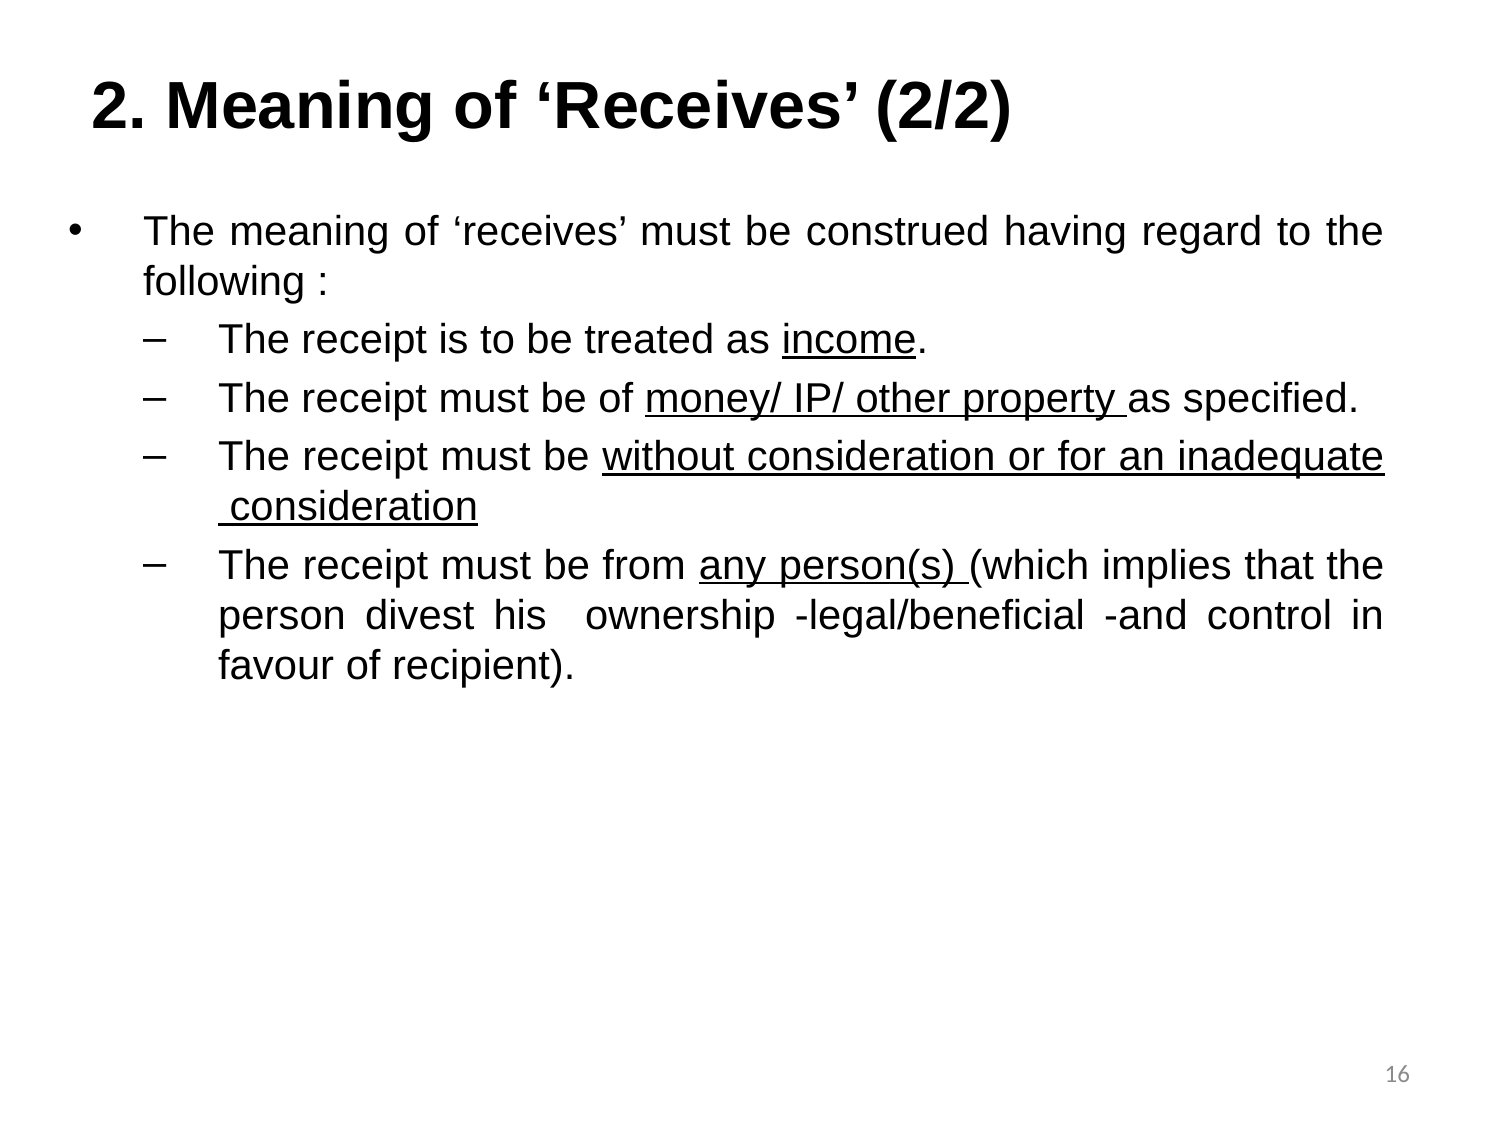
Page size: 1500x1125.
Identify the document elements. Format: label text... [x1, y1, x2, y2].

text_box 2. Meaning of ‘Receives’ (2/2) [76, 30, 1425, 173]
list The meaning of ‘receives’ must be construed having regard to the following : The receipt is to be treated as income. The receipt must be of money/ IP/ other property as specified. The receipt must be without consideration or for an inadequate consideration The receipt must be from any person(s) (which implies that the person divest his ownership -legal/beneficial -and control in favour of recipient). [53, 196, 1400, 811]
slide_number 16 [1074, 1042, 1425, 1103]
